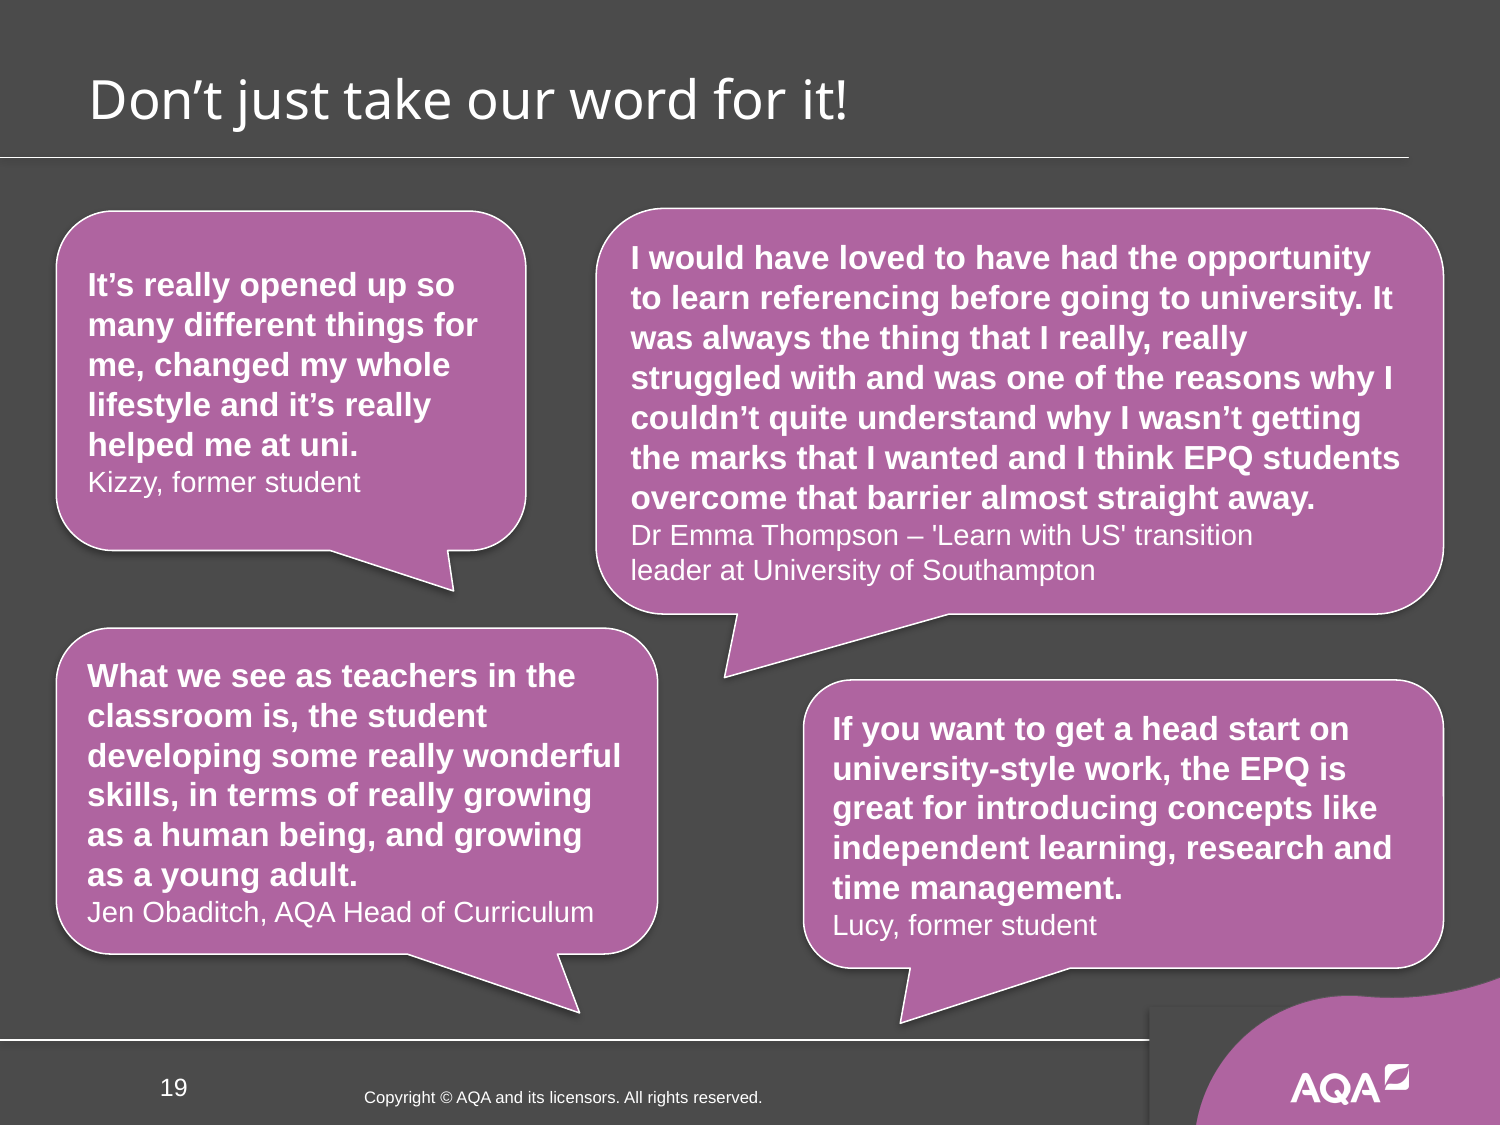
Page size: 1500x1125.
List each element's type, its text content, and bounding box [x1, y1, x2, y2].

text_box If you want to get a head start on university-style work, the EPQ is great for introducing concepts like independent learning, research and time management. Lucy, former student [802, 679, 1445, 1025]
footer Copyright © AQA and its licensors. All rights reserved. [324, 1085, 764, 1125]
title Don’t just take our word for it! [88, 72, 1409, 144]
text_box It’s really opened up so many different things for me, changed my whole lifestyle and it’s really helped me at uni. Kizzy, former student [55, 210, 527, 592]
picture [0, 0, 1500, 1125]
text_box I would have loved to have had the opportunity to learn referencing before going to university. It was always the thing that I really, really struggled with and was one of the reasons why I couldn’t quite understand why I wasn’t getting the marks that I wanted and I think EPQ students overcome that barrier almost straight away. Dr Emma Thompson – 'Learn with US' transition leader at University of Southampton [595, 207, 1445, 679]
slide_number 19 [88, 1056, 204, 1116]
text_box What we see as teachers in the classroom is, the student developing some really wonderful skills, in terms of really growing as a human being, and growing as a young adult. Jen Obaditch, AQA Head of Curriculum [55, 627, 659, 1014]
